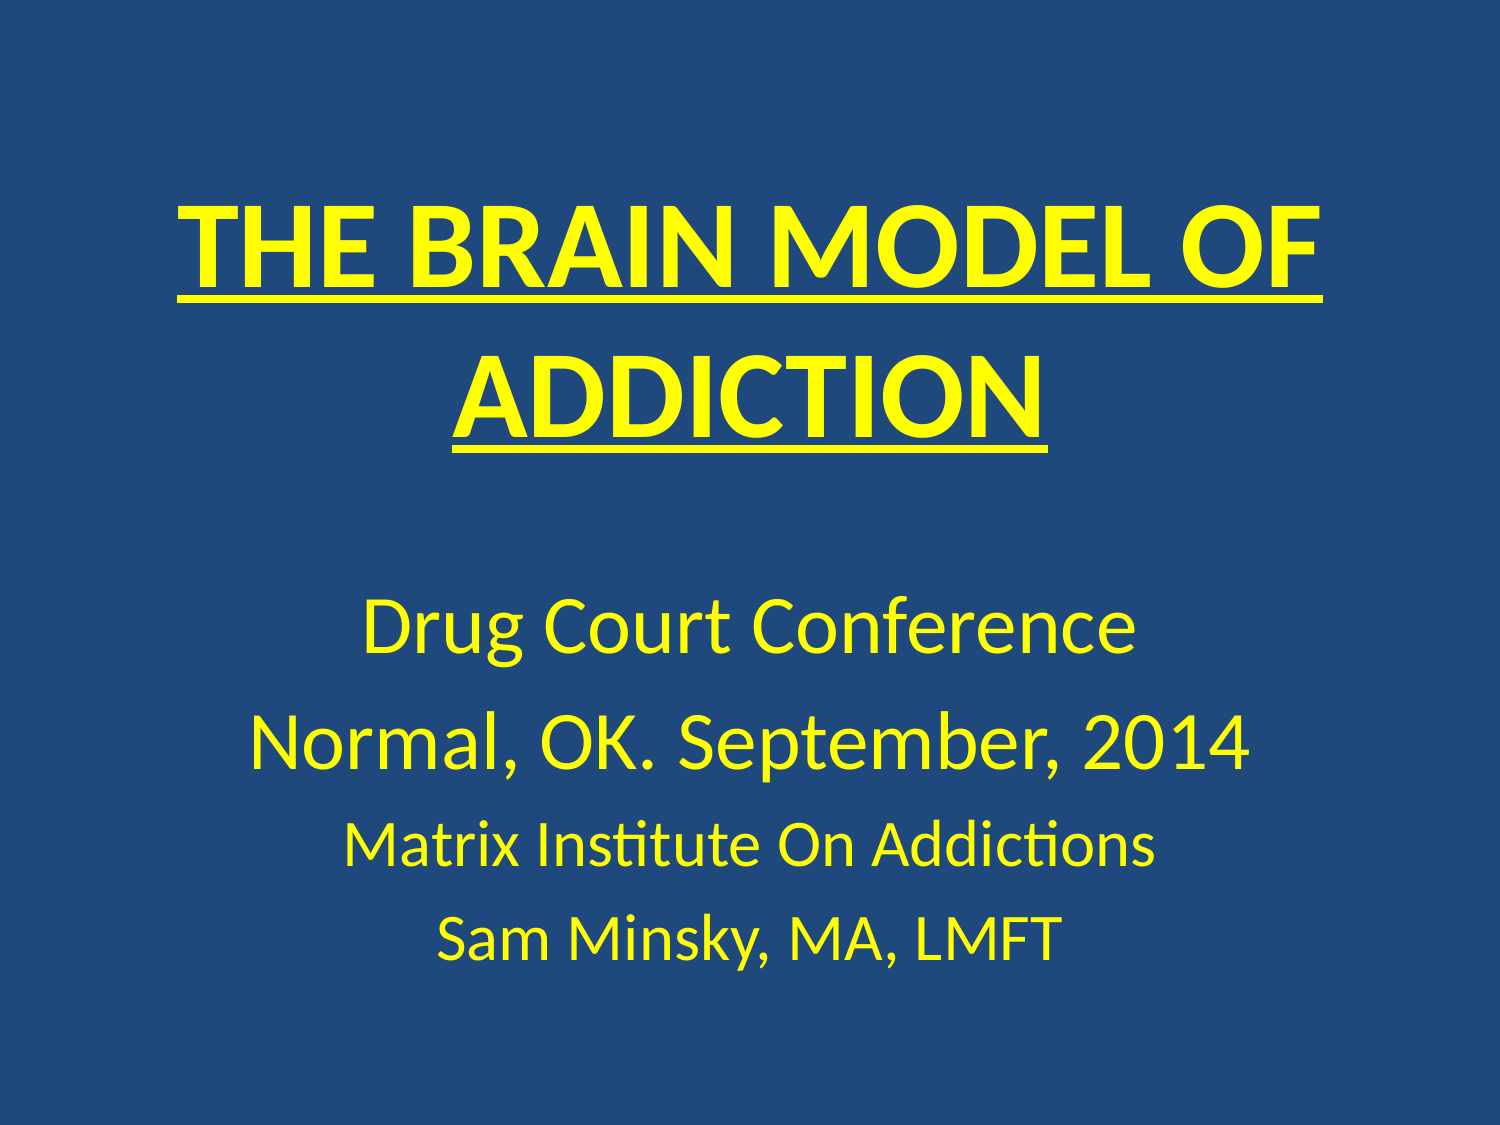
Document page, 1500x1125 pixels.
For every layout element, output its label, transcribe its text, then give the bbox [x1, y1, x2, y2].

subtitle Drug Court Conference Normal, OK. September, 2014 Matrix Institute On Addictions Sam Minsky, MA, LMFT [225, 562, 1275, 1125]
title THE BRAIN MODEL OF ADDICTION [112, 87, 1388, 538]
